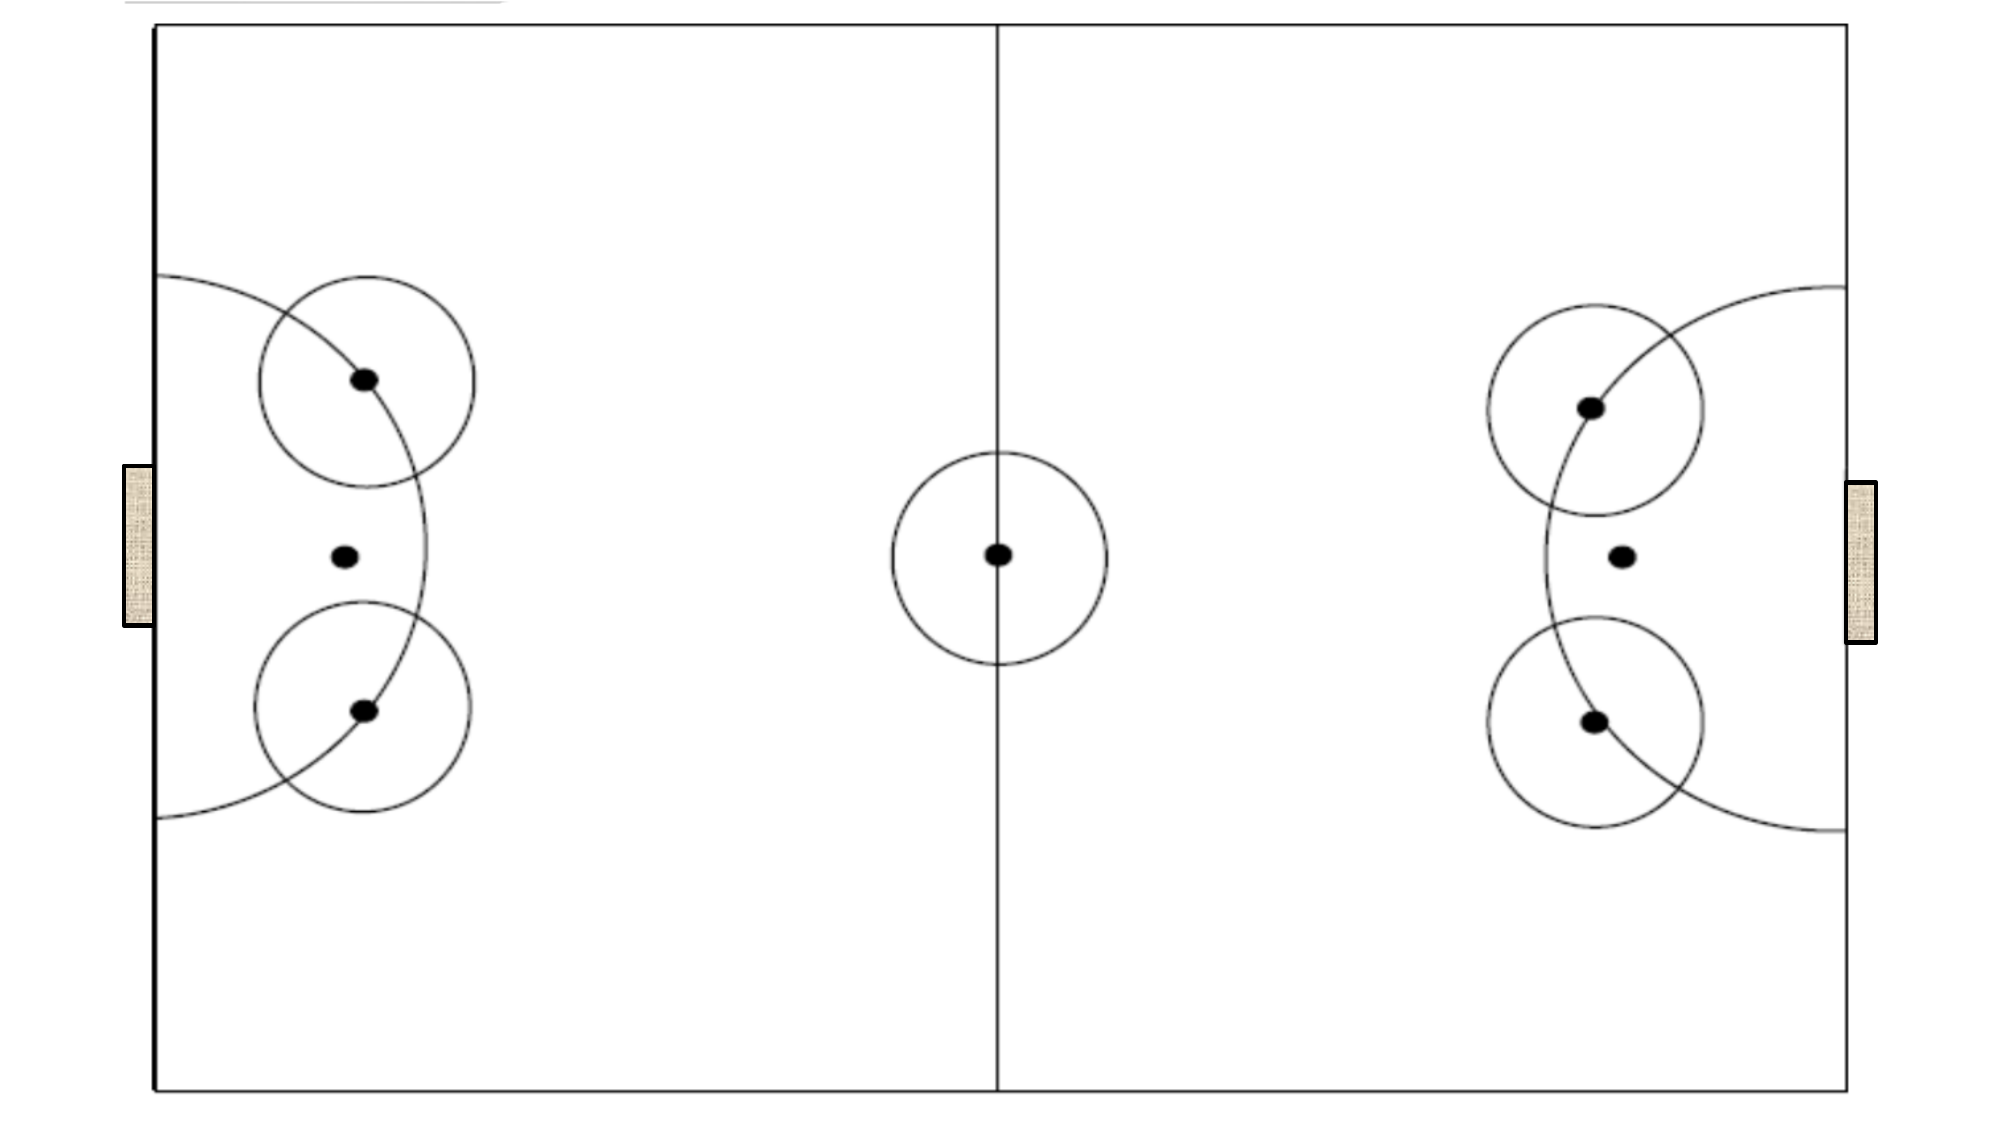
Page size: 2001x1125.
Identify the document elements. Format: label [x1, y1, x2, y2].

picture [127, 2, 437, 1125]
picture [1563, 2, 1869, 1125]
picture [126, 468, 152, 623]
picture [1848, 485, 1874, 640]
text_box [437, 0, 1563, 1125]
